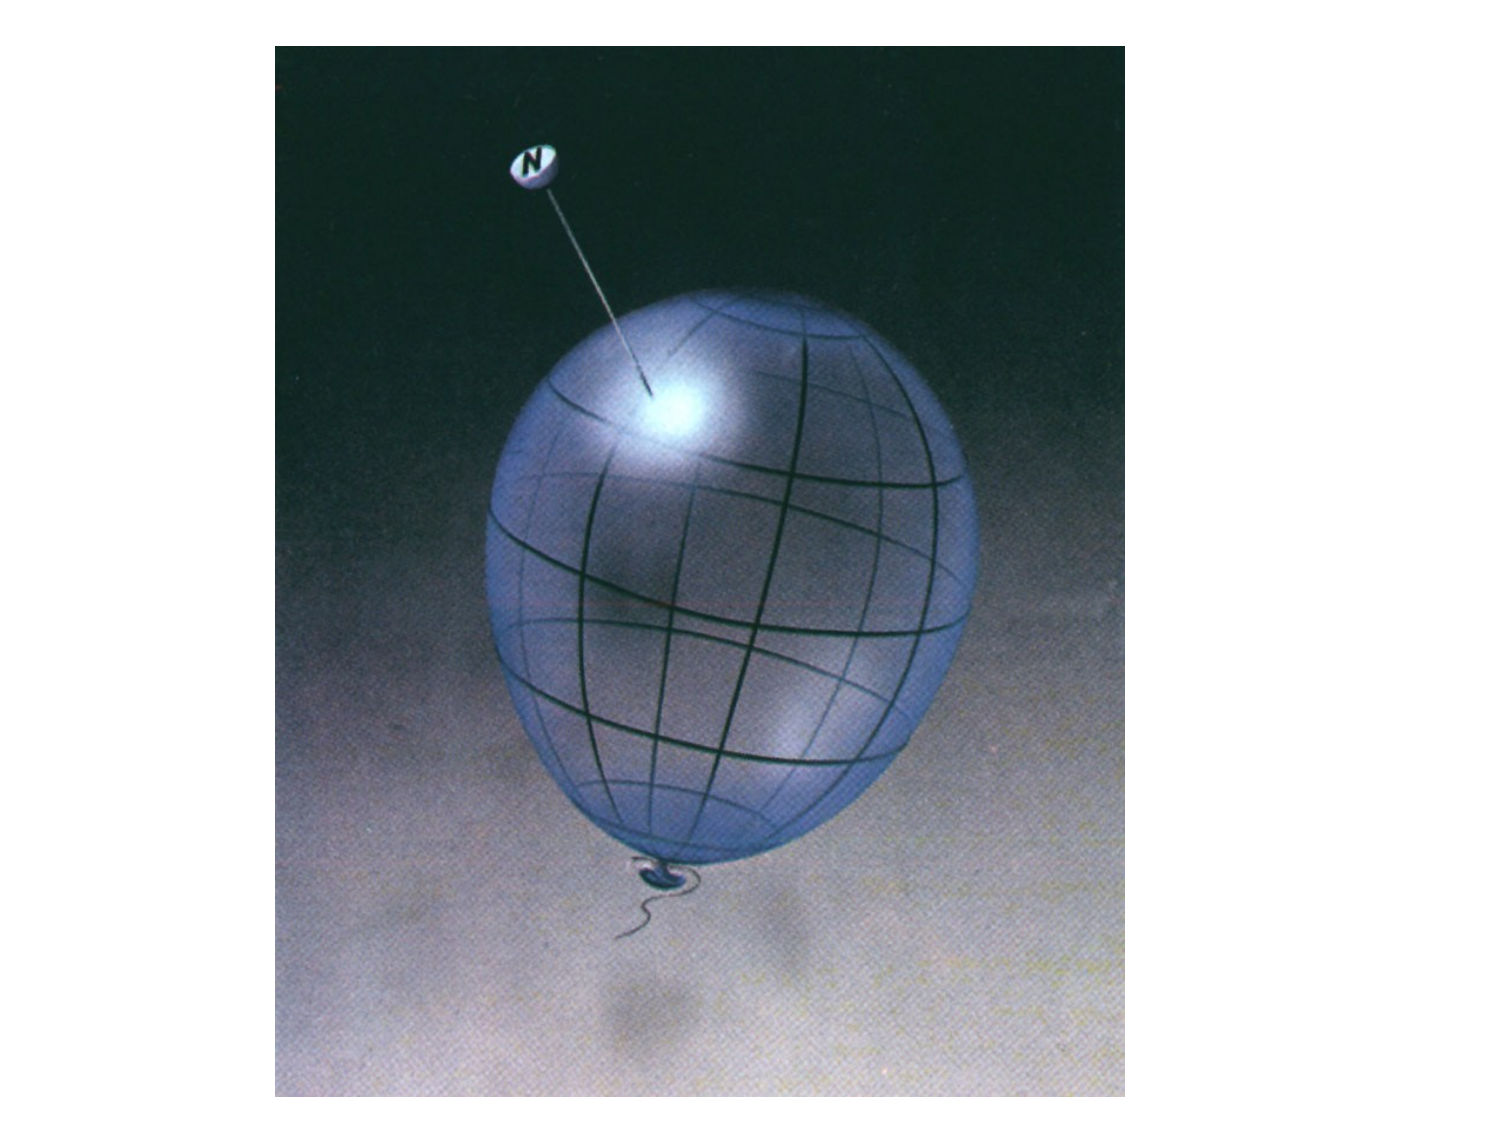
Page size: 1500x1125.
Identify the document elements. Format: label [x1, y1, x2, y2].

list [274, 46, 1126, 1098]
